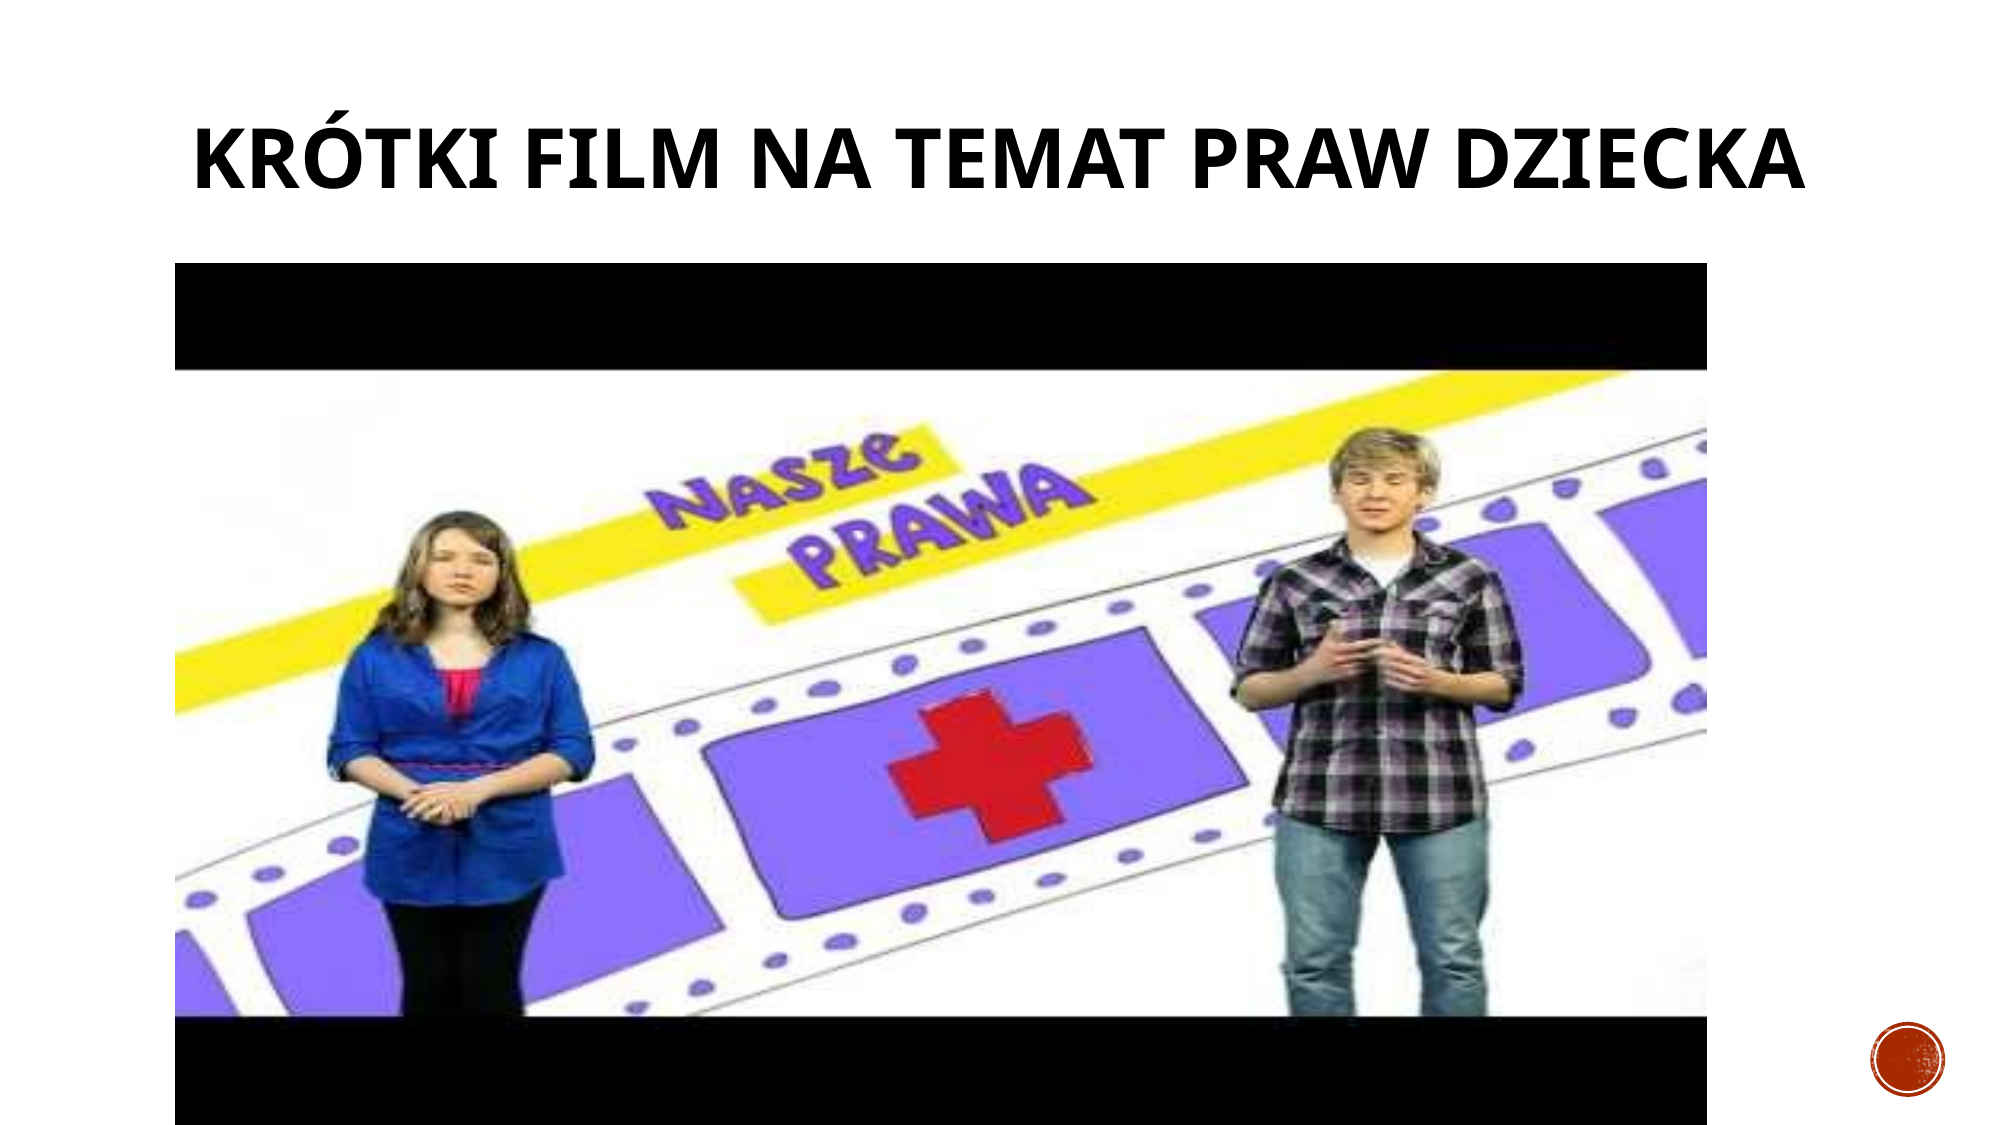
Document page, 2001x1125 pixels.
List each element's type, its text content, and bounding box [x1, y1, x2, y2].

title Krótki film na temat praw dziecka [175, 79, 1826, 344]
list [177, 266, 1705, 1122]
